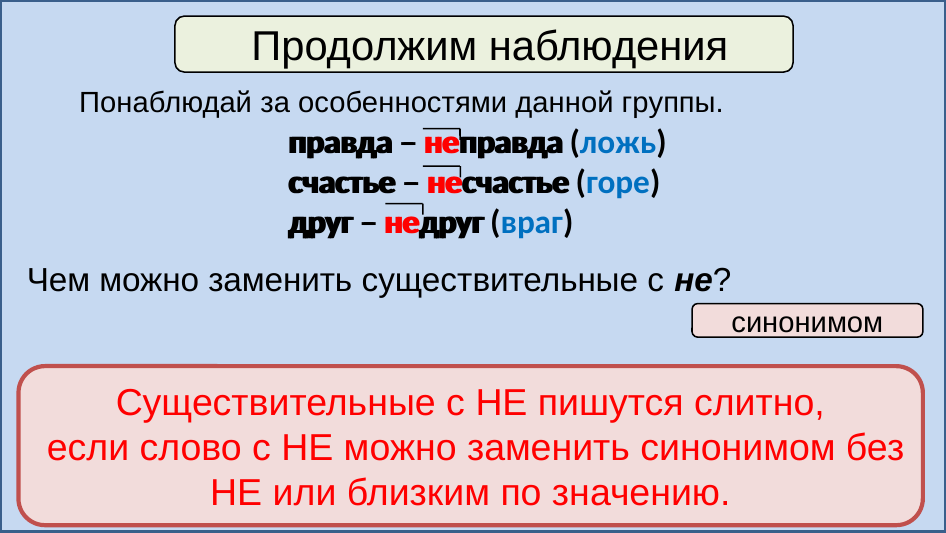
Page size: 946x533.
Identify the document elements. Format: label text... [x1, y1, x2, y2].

text_box правда – неправда (ложь) счастье – несчастье (горе) друг – недруг (враг) [279, 116, 689, 245]
text_box Существительные с НЕ пишутся слитно, если слово с НЕ можно заменить синонимом без НЕ или близким по значению. [16, 363, 925, 528]
text_box [0, 0, 946, 533]
text_box Чем можно заменить существительные с не? [18, 253, 861, 302]
text_box Понаблюдай за особенностями данной группы. [70, 78, 928, 123]
text_box Продолжим наблюдения [174, 16, 794, 73]
text_box синонимом [692, 303, 923, 338]
